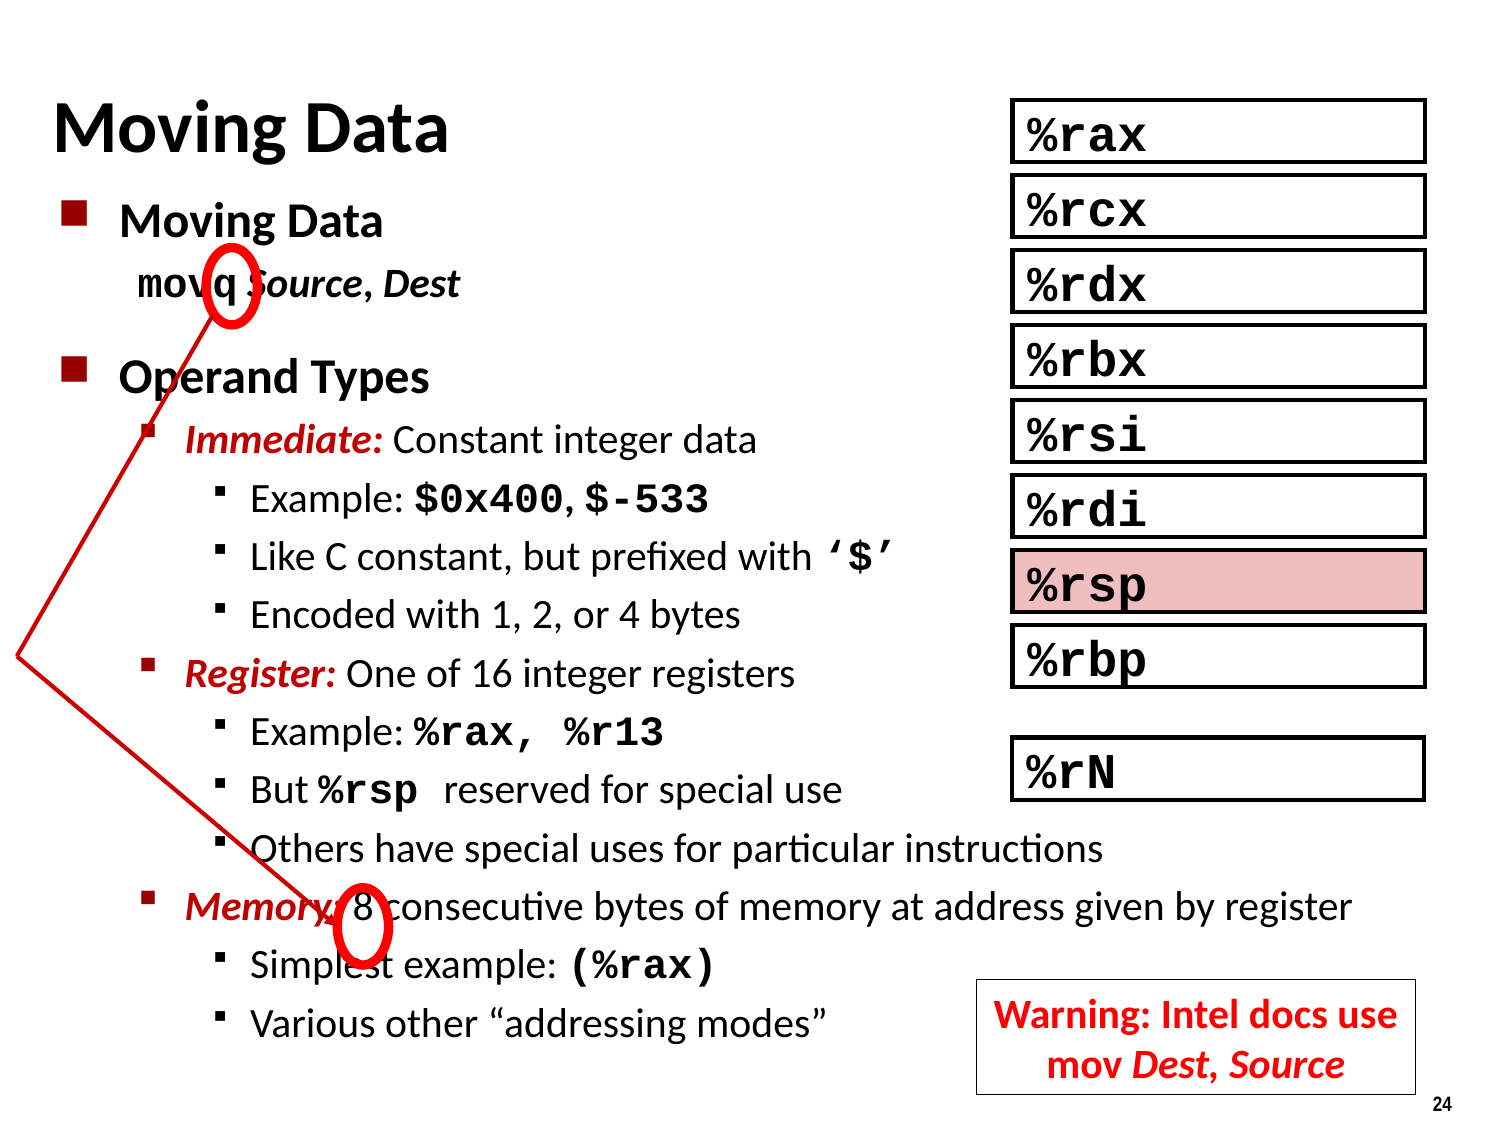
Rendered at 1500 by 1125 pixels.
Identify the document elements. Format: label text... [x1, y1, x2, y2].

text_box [1011, 99, 1426, 801]
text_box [16, 247, 389, 966]
list Moving Data movq Source, Dest Operand Types Immediate: Constant integer data Example: $0x400, $-533 Like C constant, but prefixed with ‘$’ Encoded with 1, 2, or 4 bytes Register: One of 16 integer registers Example: %rax, %r13 But %rsp reserved for special use Others have special uses for particular instructions Memory: 8 consecutive bytes of memory at address given by register Simplest example: (%rax) Various other “addressing modes” [47, 180, 1426, 1038]
title Moving Data [37, 74, 947, 170]
text_box Warning: Intel docs use mov Dest, Source [976, 979, 1416, 1095]
